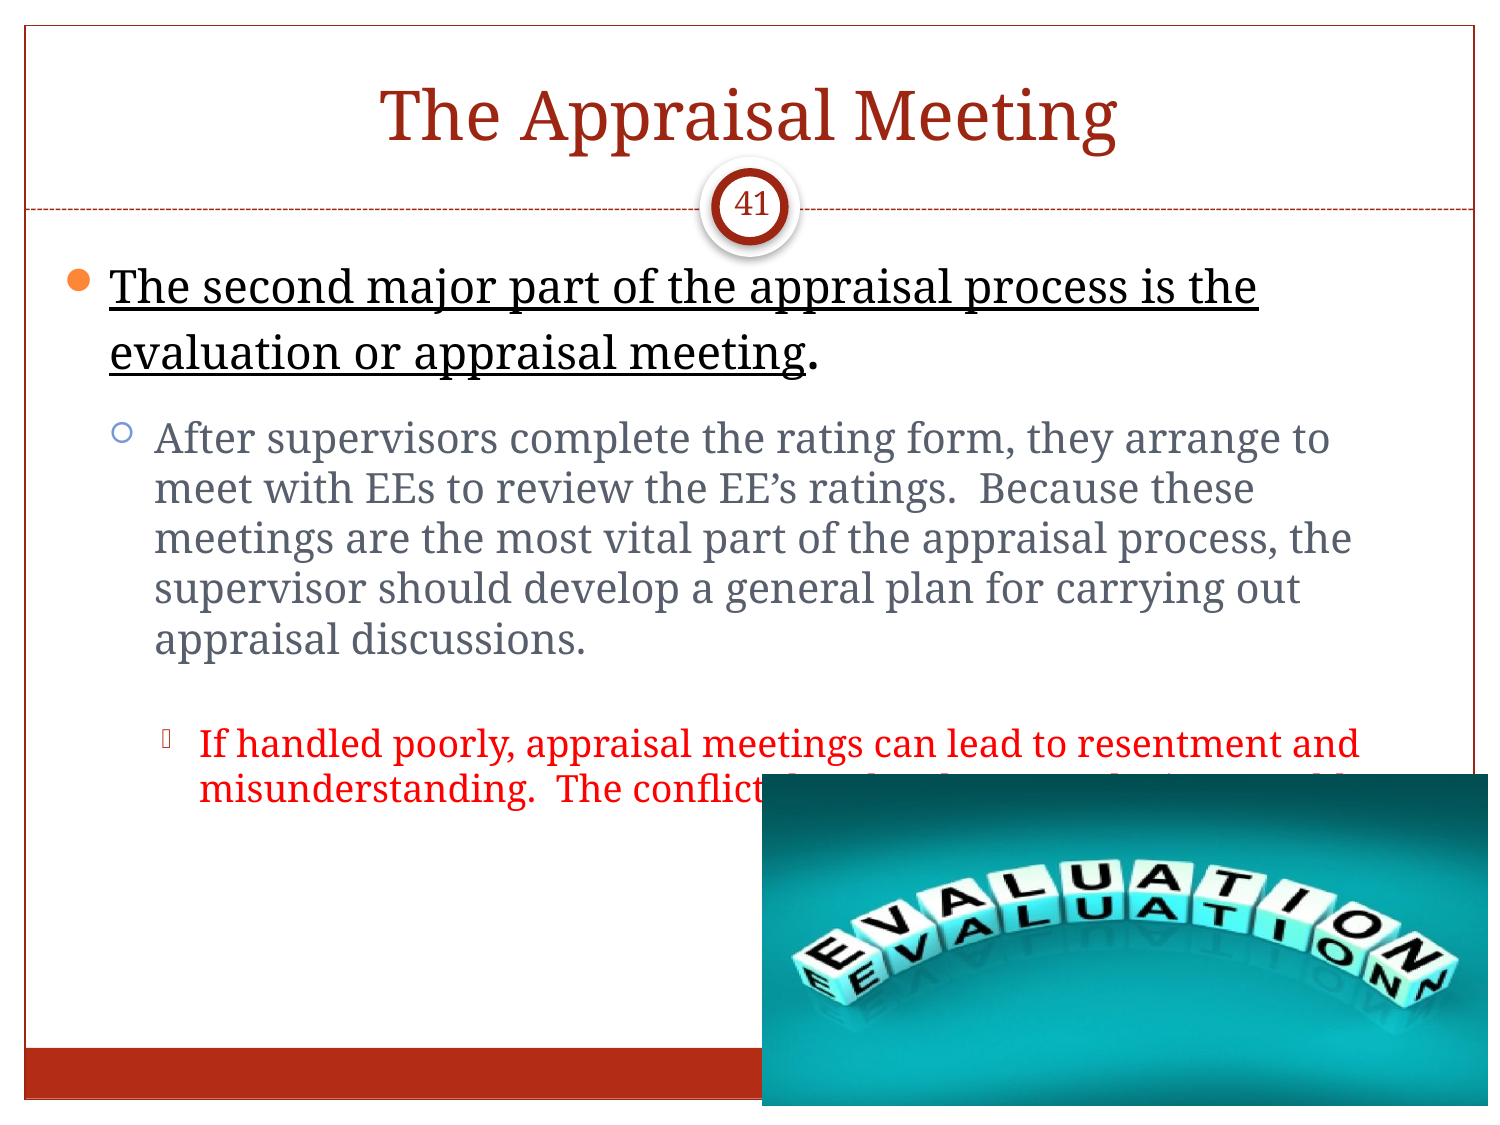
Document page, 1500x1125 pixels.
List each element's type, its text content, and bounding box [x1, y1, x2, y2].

picture [762, 774, 1488, 1106]
list The second major part of the appraisal process is the evaluation or appraisal meeting. After supervisors complete the rating form, they arrange to meet with EEs to review the EE’s ratings. Because these meetings are the most vital part of the appraisal process, the supervisor should develop a general plan for carrying out appraisal discussions. If handled poorly, appraisal meetings can lead to resentment and misunderstanding. The conflict that develops may be irreparable. [49, 250, 1445, 1001]
title The Appraisal Meeting [49, 37, 1450, 162]
slide_number 41 [715, 168, 791, 241]
